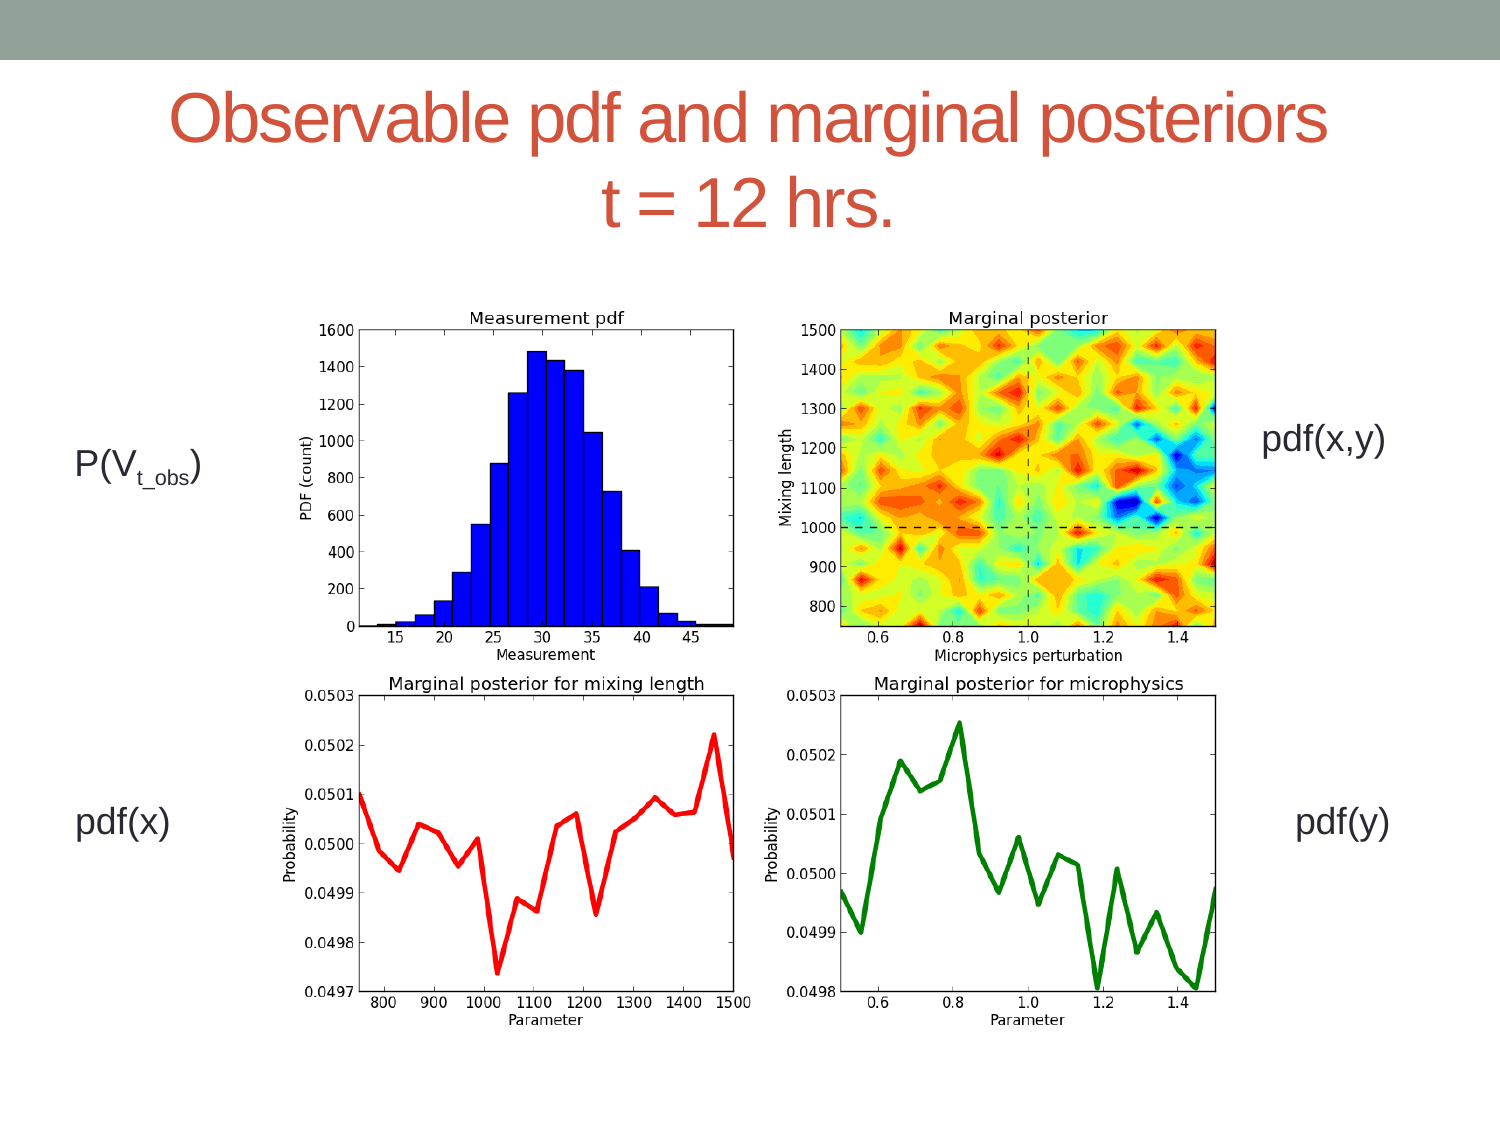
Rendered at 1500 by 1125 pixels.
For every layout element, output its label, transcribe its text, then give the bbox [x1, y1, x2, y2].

text_box pdf(x,y) [1239, 406, 1418, 467]
text_box pdf(y) [1267, 789, 1418, 850]
title Observable pdf and marginal posteriors t = 12 hrs. [48, 62, 1451, 251]
text_box P(Vt_obs) [48, 431, 229, 498]
text_box pdf(x) [48, 789, 199, 850]
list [269, 295, 1231, 1039]
